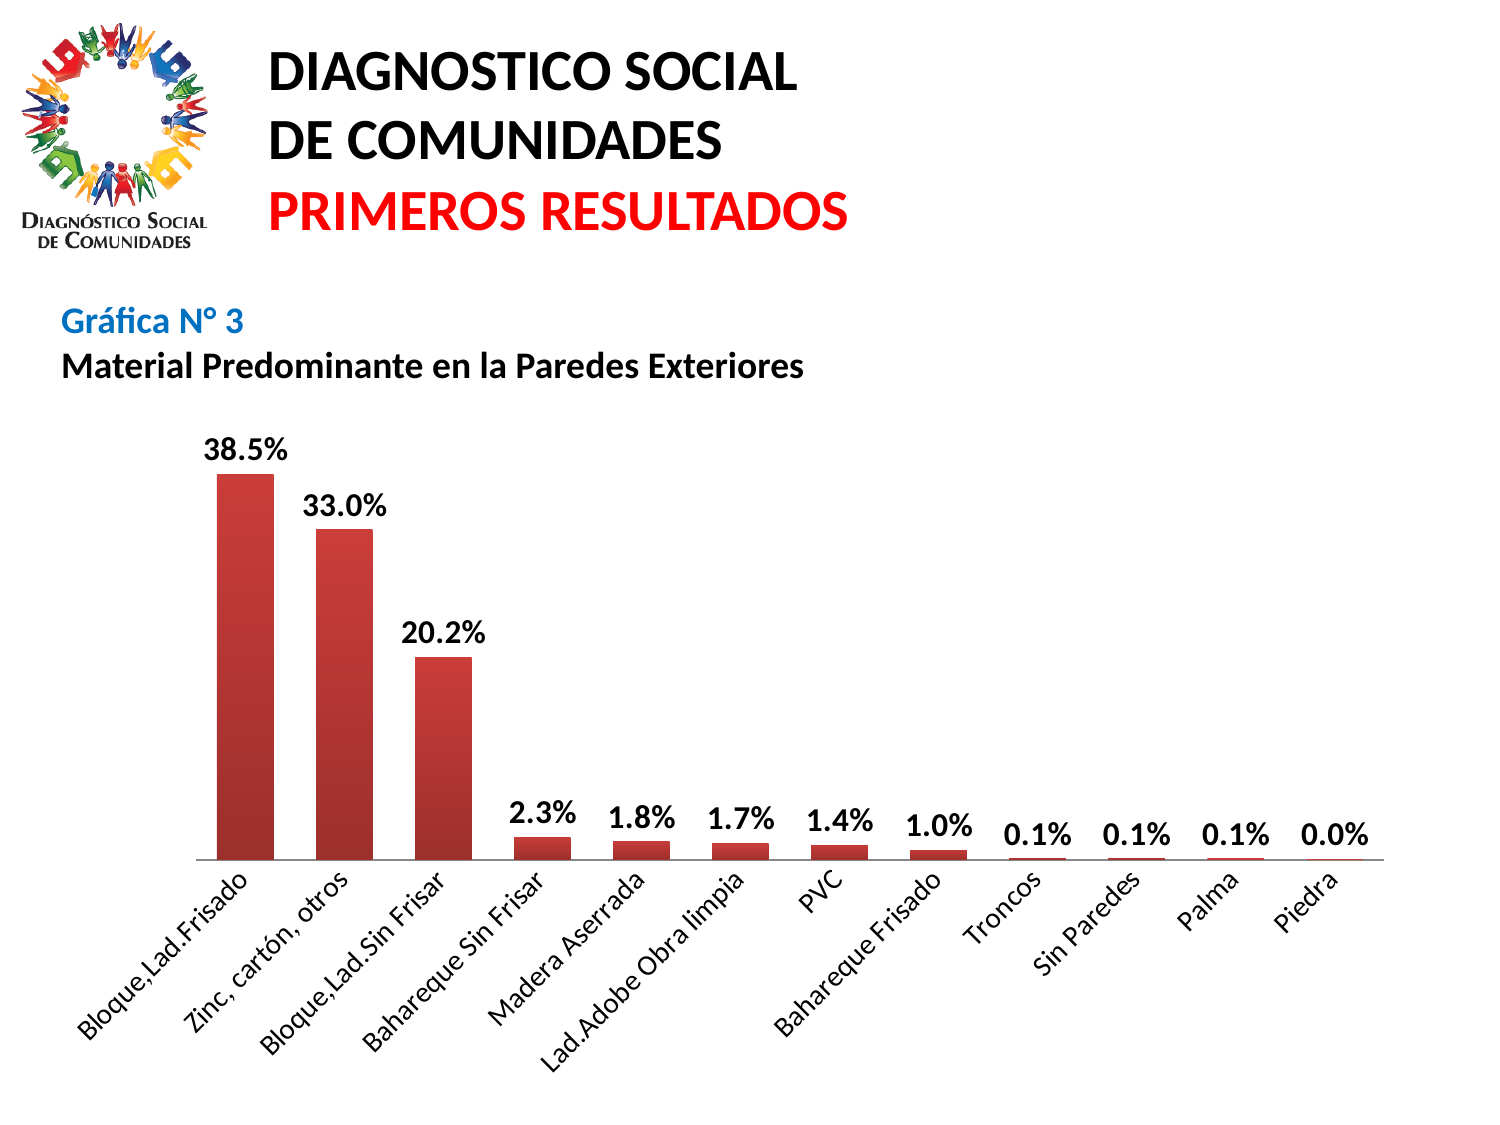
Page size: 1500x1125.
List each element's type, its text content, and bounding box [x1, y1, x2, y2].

chart [45, 394, 1412, 1095]
text_box Gráfica N° 3 Material Predominante en la Paredes Exteriores [46, 289, 987, 393]
title DIAGNOSTICO SOCIAL DE COMUNIDADES Primeros resultados [253, 23, 1500, 248]
picture [17, 18, 212, 253]
